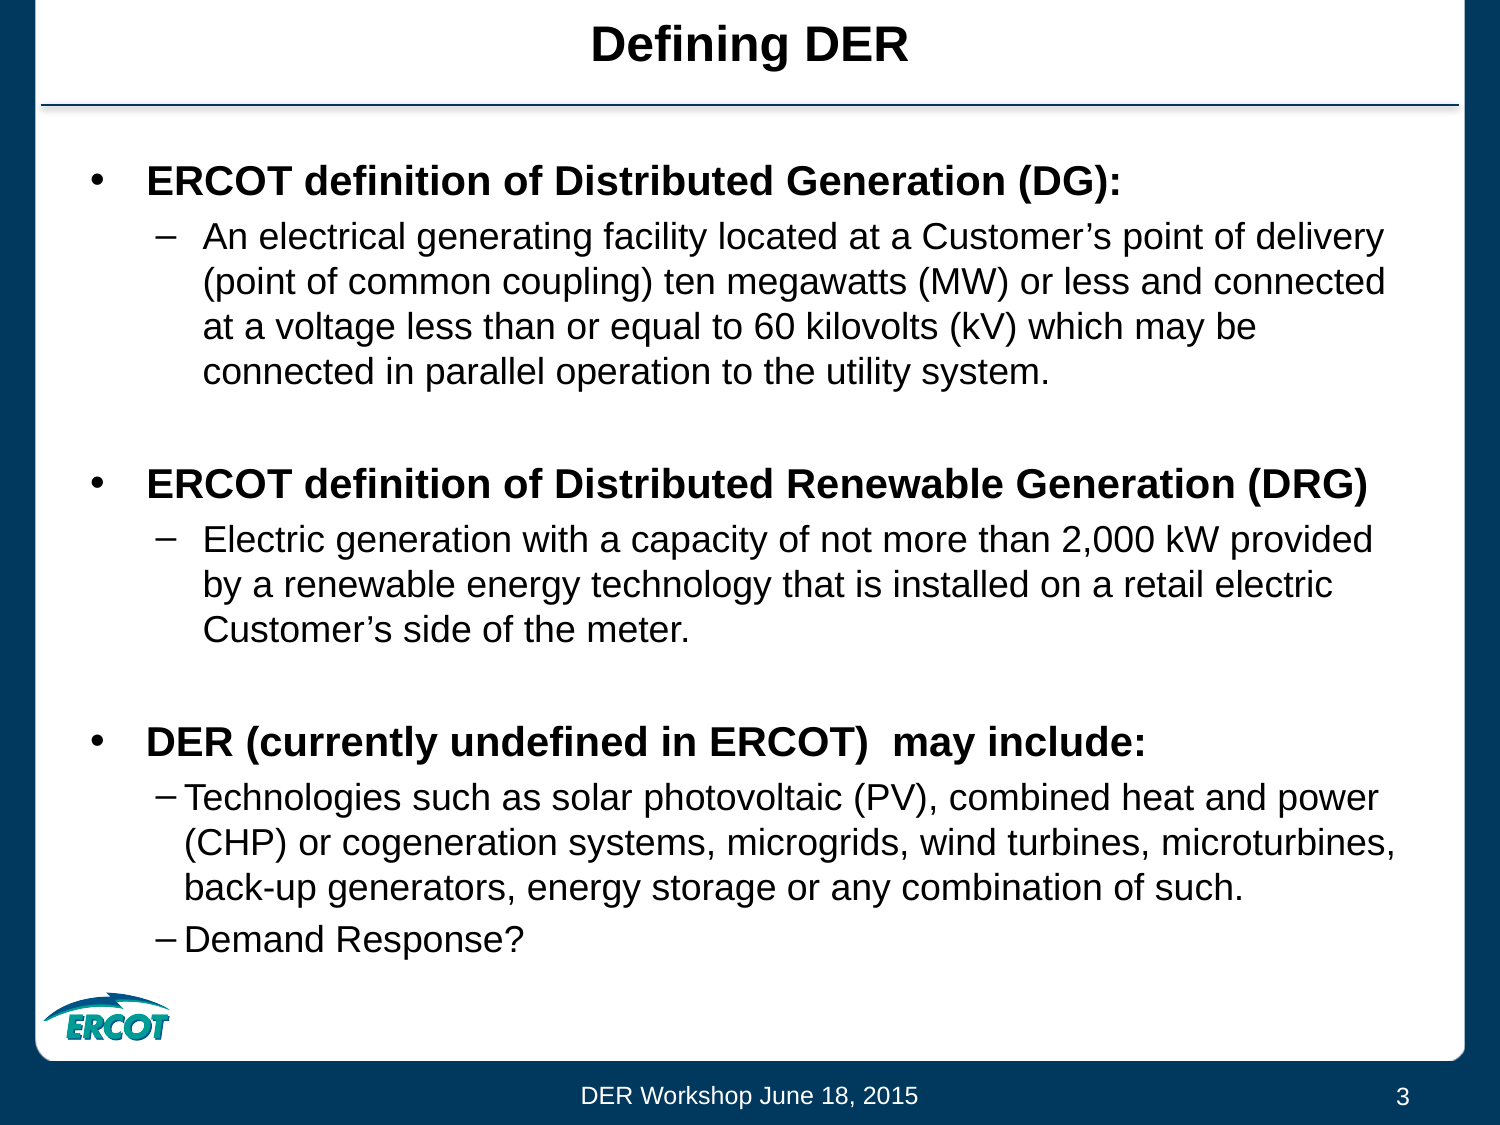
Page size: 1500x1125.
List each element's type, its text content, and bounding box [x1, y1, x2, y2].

picture [40, 988, 175, 1045]
title Defining DER [75, 0, 1425, 109]
slide_number 3 [1074, 1065, 1425, 1125]
list ERCOT definition of Distributed Generation (DG): An electrical generating facility located at a Customer’s point of delivery (point of common coupling) ten megawatts (MW) or less and connected at a voltage less than or equal to 60 kilovolts (kV) which may be connected in parallel operation to the utility system. ERCOT definition of Distributed Renewable Generation (DRG) Electric generation with a capacity of not more than 2,000 kW provided by a renewable energy technology that is installed on a retail electric Customer’s side of the meter. DER (currently undefined in ERCOT) may include: Technologies such as solar photovoltaic (PV), combined heat and power (CHP) or cogeneration systems, microgrids, wind turbines, microturbines, back-up generators, energy storage or any combination of such. Demand Response? [75, 146, 1425, 991]
footer DER Workshop June 18, 2015 [512, 1065, 988, 1125]
